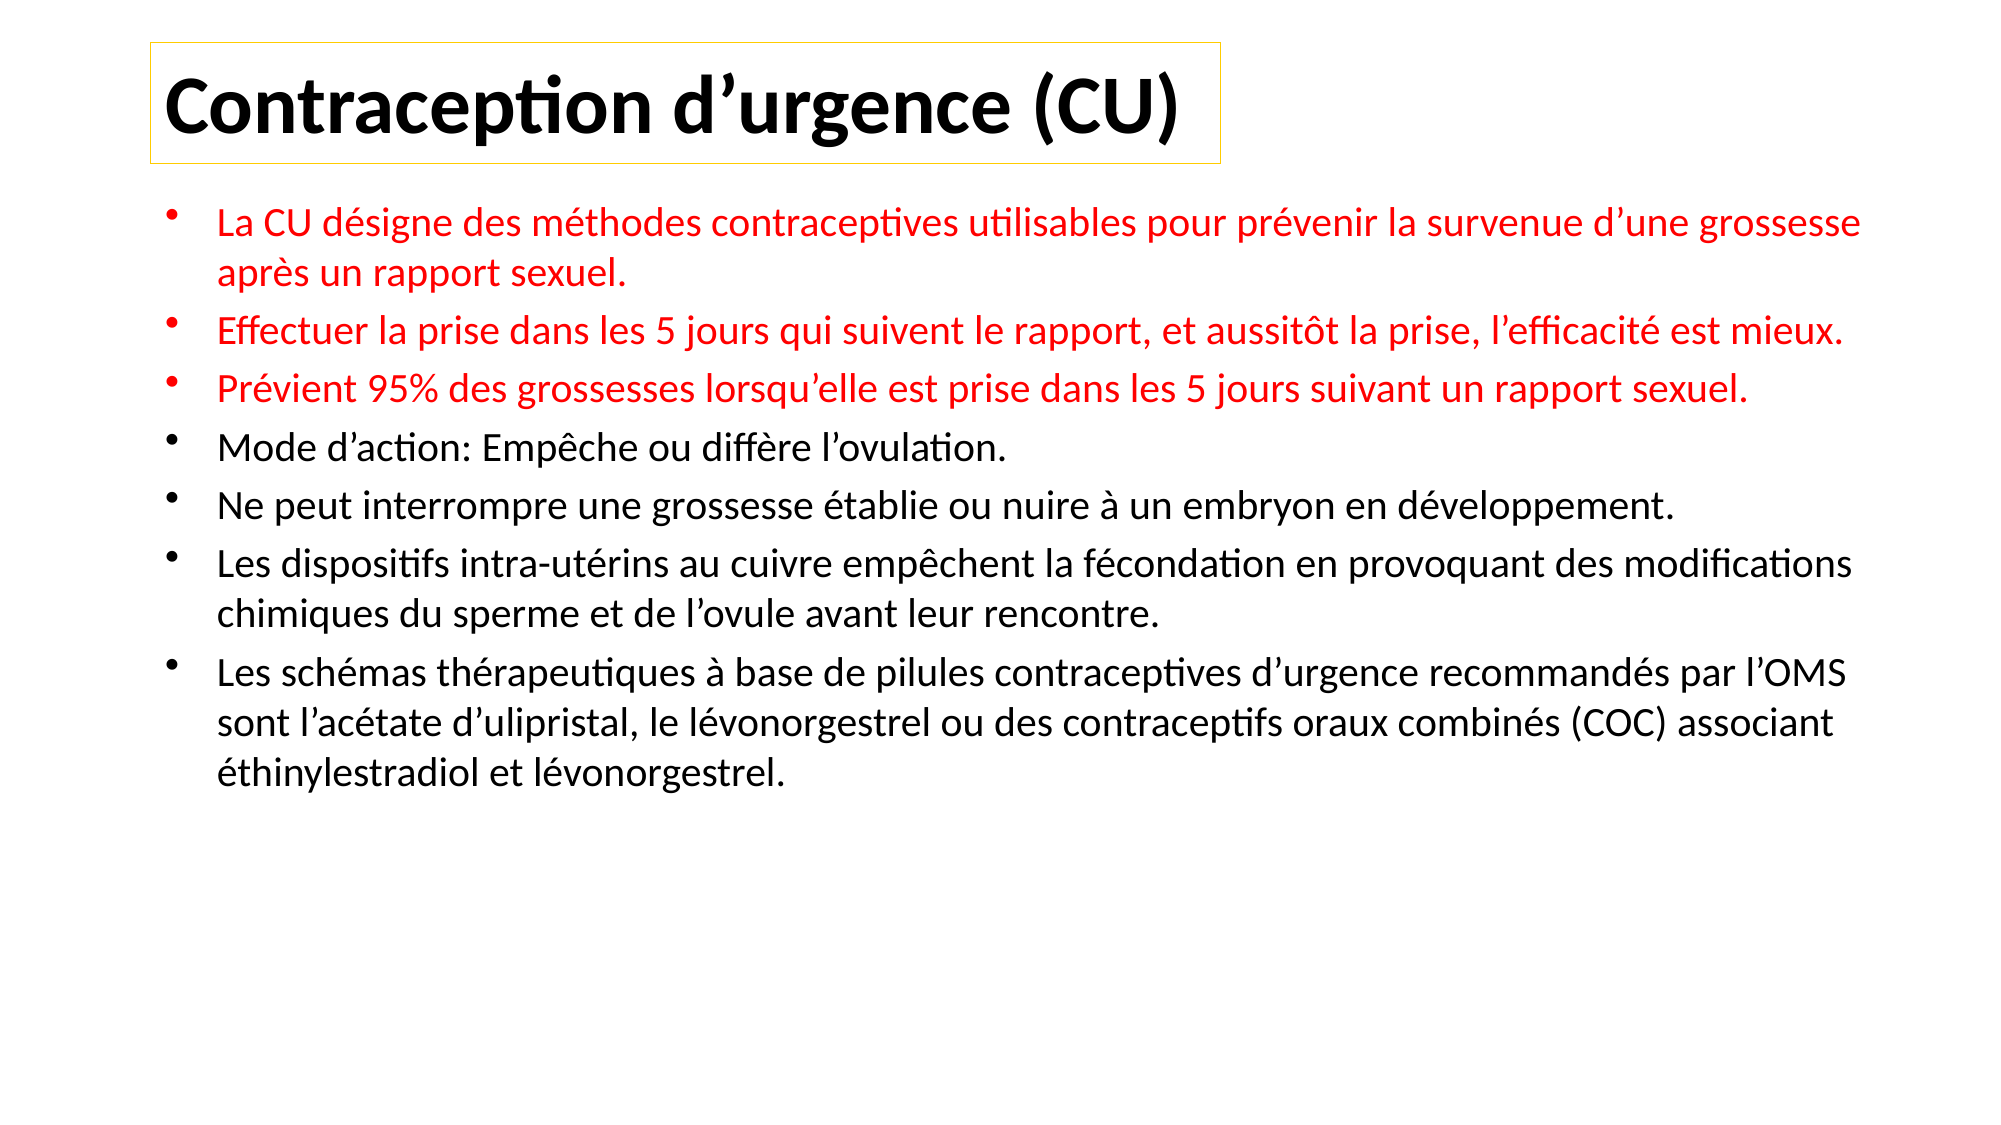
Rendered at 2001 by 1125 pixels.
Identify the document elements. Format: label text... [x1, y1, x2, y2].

list La CU désigne des méthodes contraceptives utilisables pour prévenir la survenue d’une grossesse après un rapport sexuel. Effectuer la prise dans les 5 jours qui suivent le rapport, et aussitôt la prise, l’efficacité est mieux. Prévient 95% des grossesses lorsqu’elle est prise dans les 5 jours suivant un rapport sexuel. Mode d’action: Empêche ou diffère l’ovulation. Ne peut interrompre une grossesse établie ou nuire à un embryon en développement. Les dispositifs intra-utérins au cuivre empêchent la fécondation en provoquant des modifications chimiques du sperme et de l’ovule avant leur rencontre. Les schémas thérapeutiques à base de pilules contraceptives d’urgence recommandés par l’OMS sont l’acétate d’ulipristal, le lévonorgestrel ou des contraceptifs oraux combinés (COC) associant éthinylestradiol et lévonorgestrel. [150, 186, 1930, 1064]
title Contraception d’urgence (CU) [150, 42, 1221, 164]
